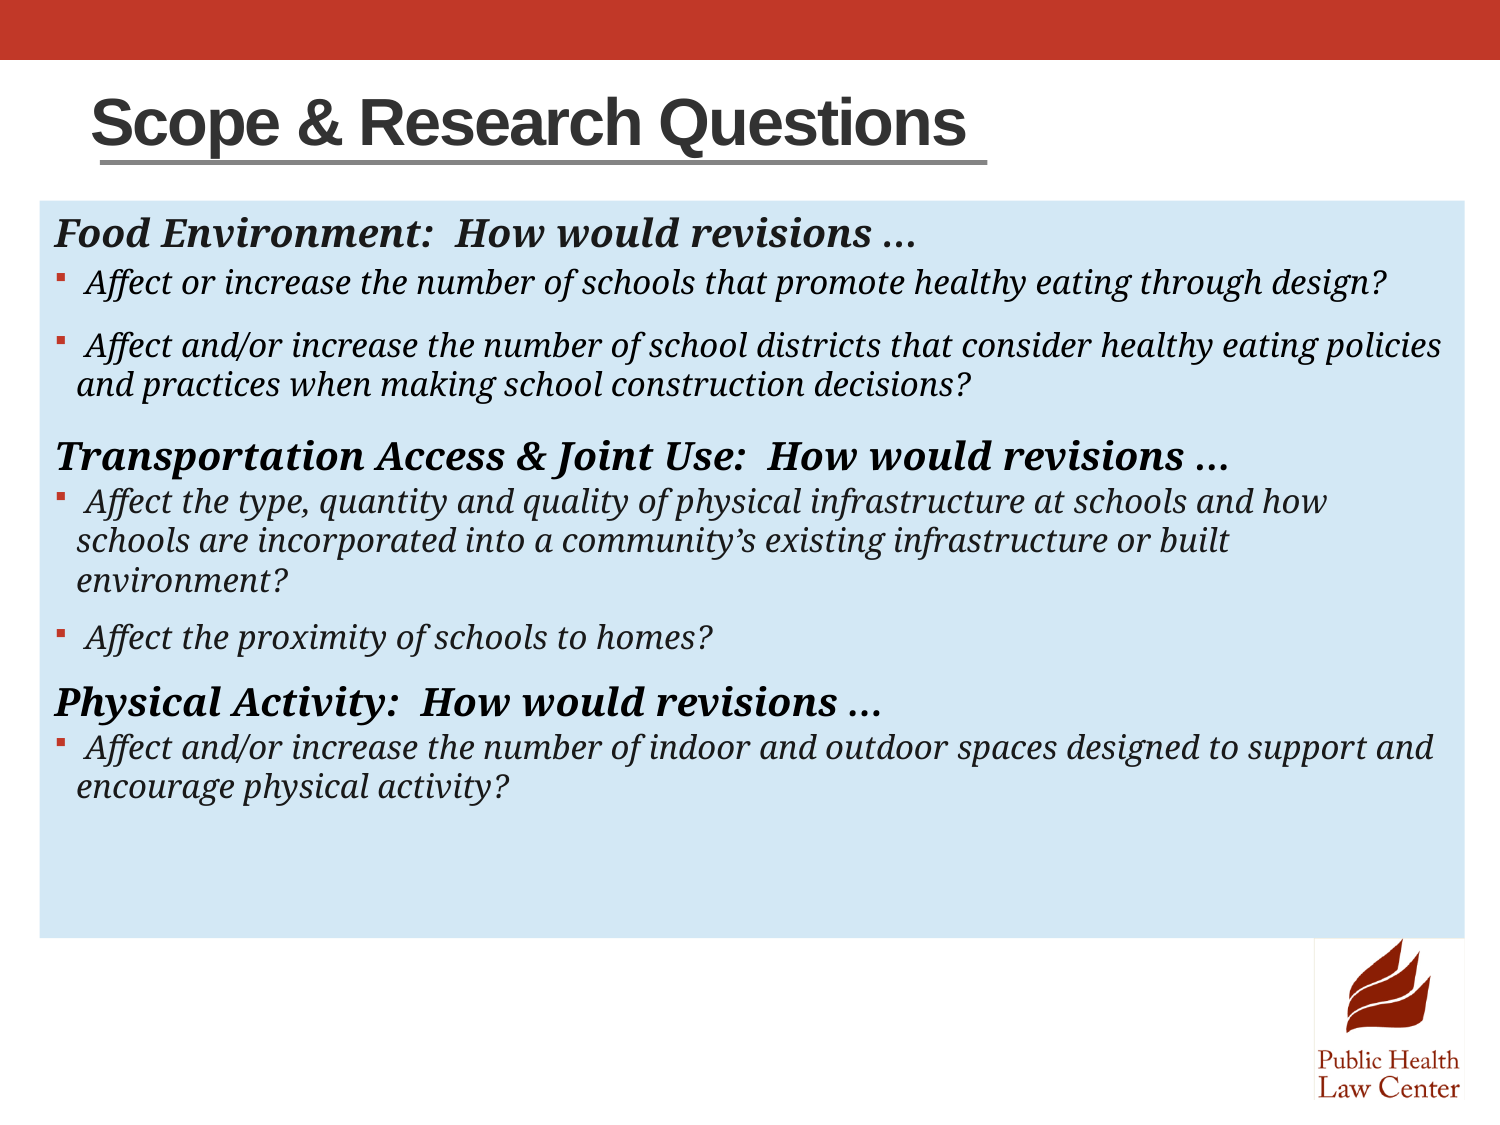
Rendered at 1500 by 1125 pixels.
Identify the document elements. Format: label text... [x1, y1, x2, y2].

picture [1313, 937, 1465, 1101]
list Food Environment: How would revisions … Affect or increase the number of schools that promote healthy eating through design? Affect and/or increase the number of school districts that consider healthy eating policies and practices when making school construction decisions? Transportation Access & Joint Use: How would revisions … Affect the type, quantity and quality of physical infrastructure at schools and how schools are incorporated into a community’s existing infrastructure or built environment? Affect the proximity of schools to homes? Physical Activity: How would revisions … Affect and/or increase the number of indoor and outdoor spaces designed to support and encourage physical activity? [39, 200, 1465, 939]
title Scope & Research Questions [75, 31, 1425, 200]
